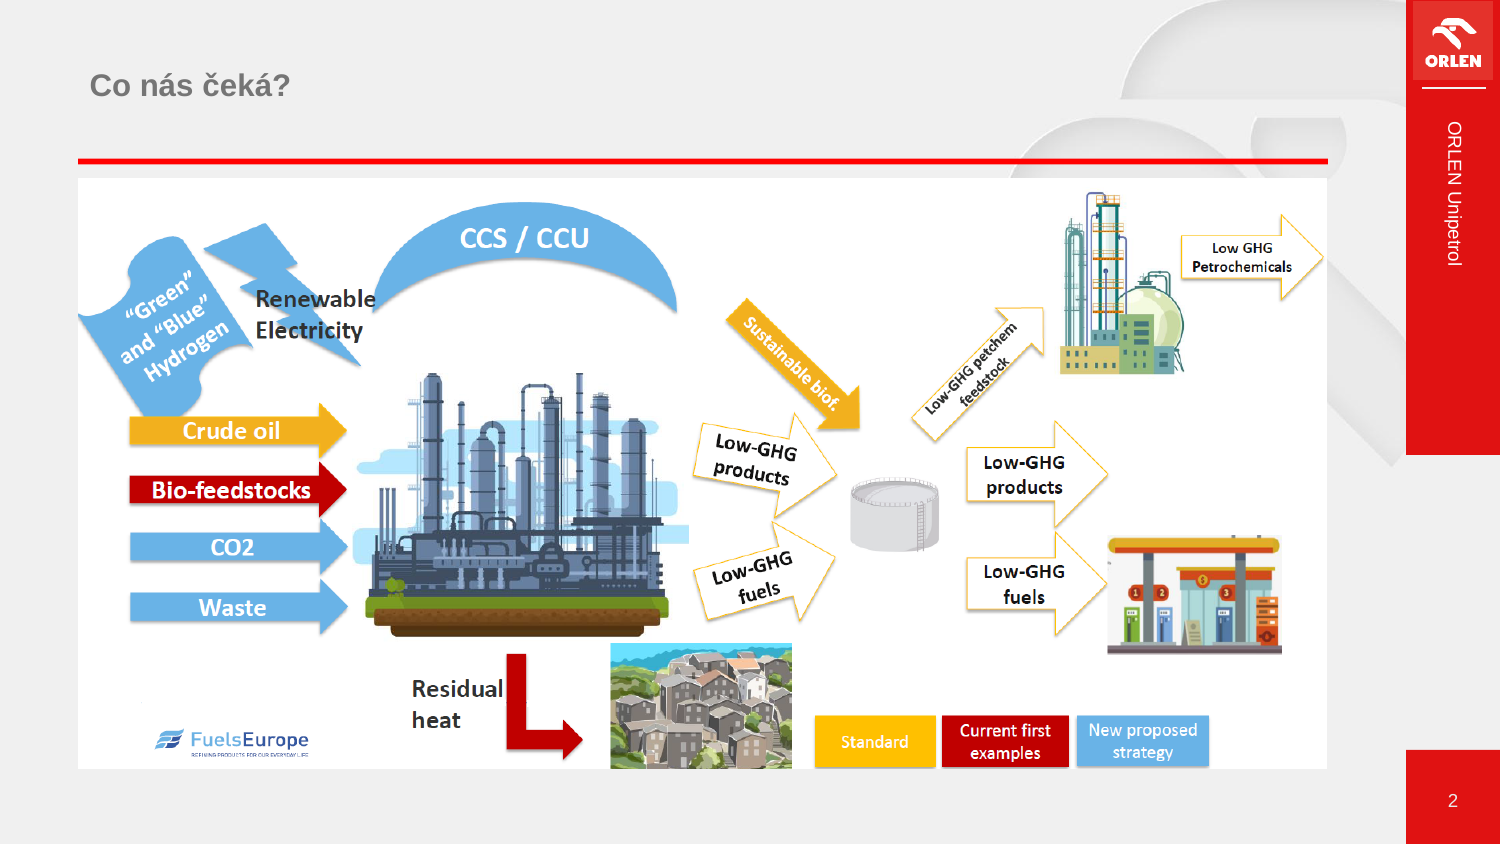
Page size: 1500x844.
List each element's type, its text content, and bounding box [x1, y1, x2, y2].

picture [0, 0, 1500, 844]
list ORLEN Unipetrol [1422, 110, 1487, 422]
title Co nás čeká? [78, 48, 1328, 124]
picture [1413, 1, 1493, 80]
